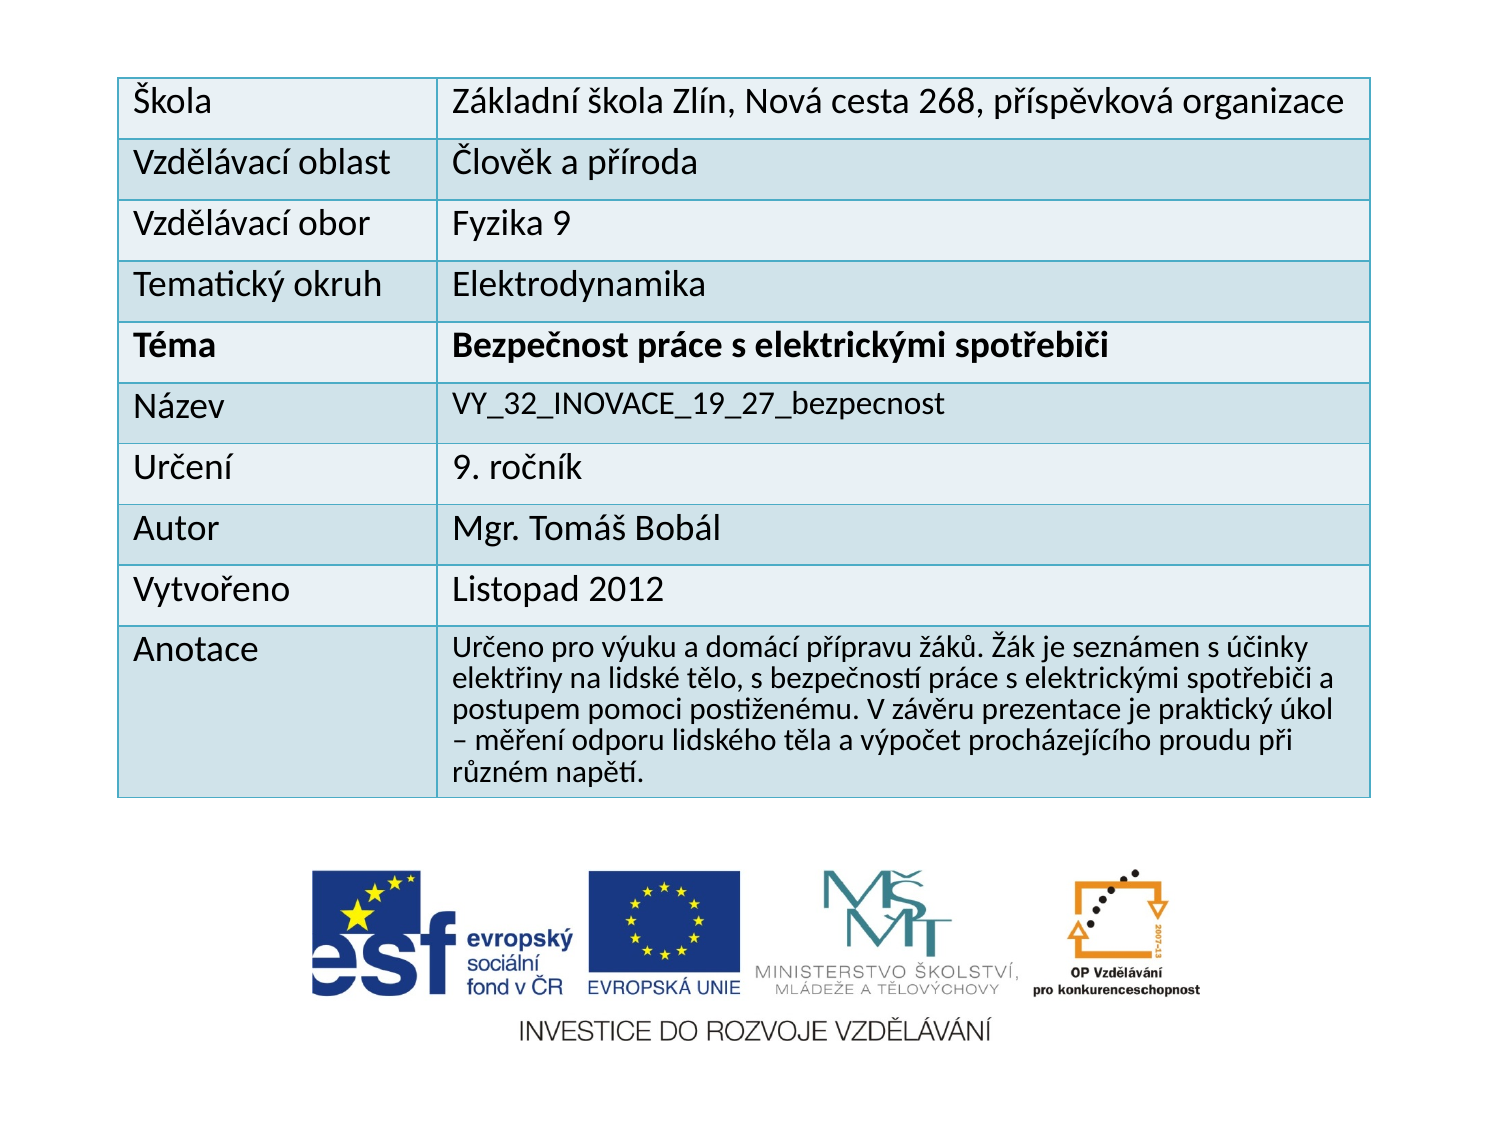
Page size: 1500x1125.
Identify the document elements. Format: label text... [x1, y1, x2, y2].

table_cell 9. ročník [438, 444, 1369, 504]
table_cell Vzdělávací obor [119, 201, 436, 260]
table_cell Bezpečnost práce s elektrickými spotřebiči [438, 323, 1369, 382]
table_cell Anotace [119, 627, 436, 797]
picture [312, 869, 1201, 1042]
table_cell Vzdělávací oblast [119, 140, 436, 199]
table_cell Fyzika 9 [438, 201, 1369, 260]
table_cell Určení [119, 444, 436, 504]
table_cell Název [119, 384, 436, 443]
table_cell Mgr. Tomáš Bobál [438, 505, 1369, 564]
table_cell Určeno pro výuku a domácí přípravu žáků. Žák je seznámen s účinky elektřiny na lidské tělo, s bezpečností práce s elektrickými spotřebiči a postupem pomoci postiženému. V závěru prezentace je praktický úkol – měření odporu lidského těla a výpočet procházejícího proudu při různém napětí. [438, 627, 1369, 797]
table_cell Listopad 2012 [438, 566, 1369, 625]
table_header Škola [119, 79, 436, 138]
table_cell Autor [119, 505, 436, 564]
table_cell VY_32_INOVACE_19_27_bezpecnost [438, 384, 1369, 443]
table_header Základní škola Zlín, Nová cesta 268, příspěvková organizace [438, 79, 1369, 138]
table_cell Vytvořeno [119, 566, 436, 625]
table_cell Tematický okruh [119, 262, 436, 321]
table_cell Člověk a příroda [438, 140, 1369, 199]
table_cell Téma [119, 323, 436, 382]
table_cell Elektrodynamika [438, 262, 1369, 321]
